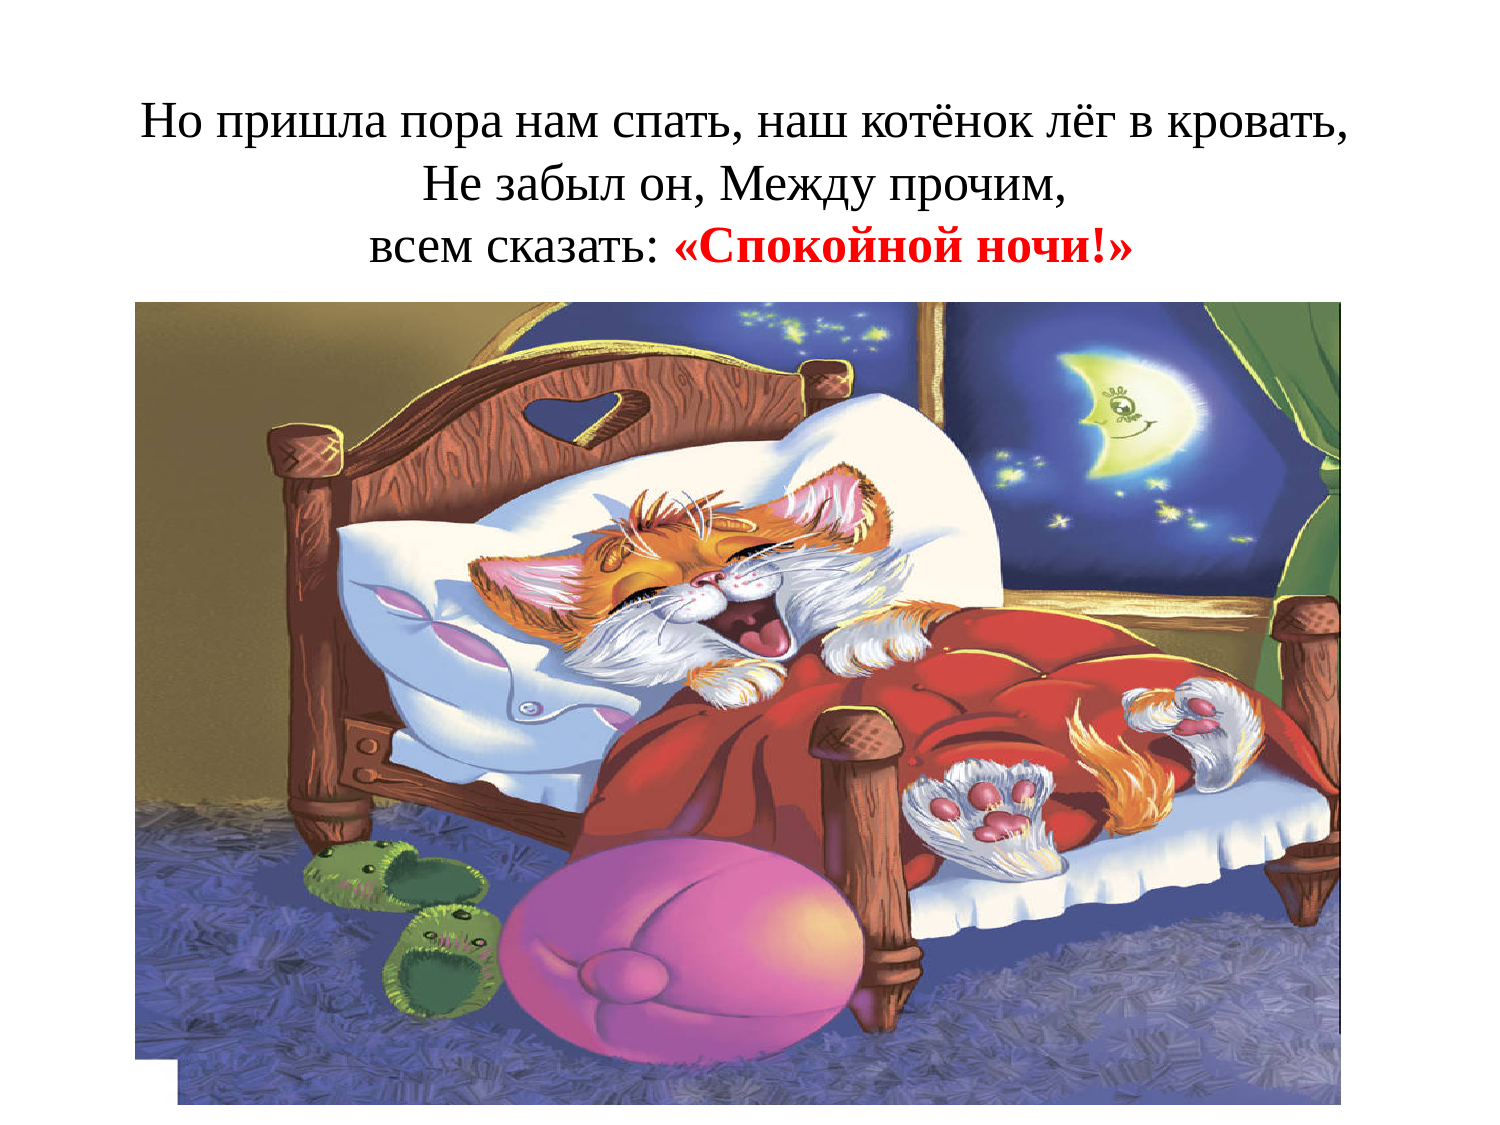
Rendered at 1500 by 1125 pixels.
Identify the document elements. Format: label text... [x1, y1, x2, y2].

title Но пришла пора нам спать, наш котёнок лёг в кровать, Не забыл он, Между прочим, всем сказать: «Спокойной ночи!» [76, 30, 1427, 265]
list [135, 302, 1341, 1105]
